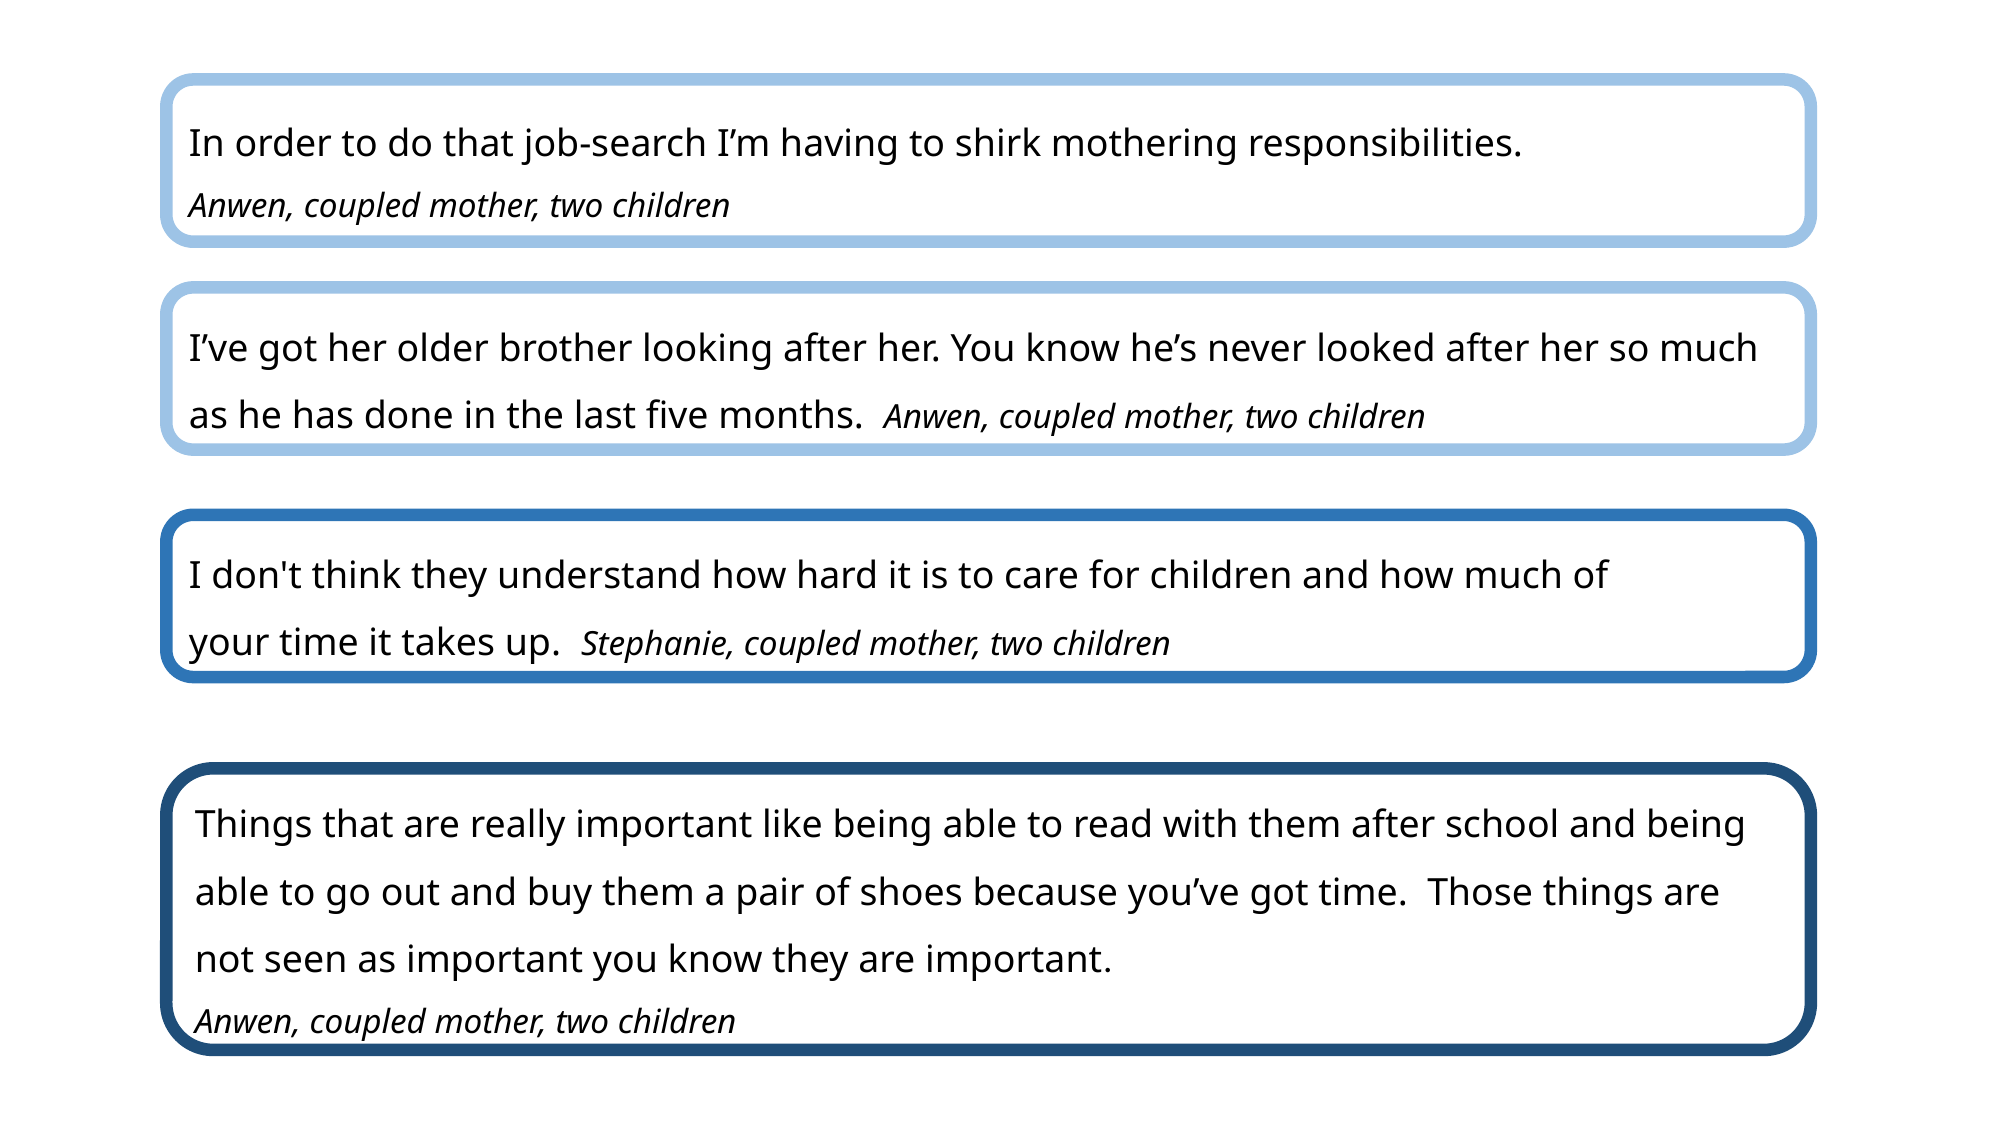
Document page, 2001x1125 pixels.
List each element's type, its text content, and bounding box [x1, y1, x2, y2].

text_box I’ve got her older brother looking after her. You know he’s never looked after her so much as he has done in the last five months. Anwen, coupled mother, two children [165, 286, 1812, 451]
text_box In order to do that job-search I’m having to shirk mothering responsibilities. Anwen, coupled mother, two children [165, 78, 1812, 243]
text_box Things that are really important like being able to read with them after school and being able to go out and buy them a pair of shoes because you’ve got time. Those things are not seen as important you know they are important. Anwen, coupled mother, two children [165, 767, 1812, 1051]
text_box I don't think they understand how hard it is to care for children and how much of your time it takes up. Stephanie, coupled mother, two children [165, 612, 1812, 679]
text_box [100, 537, 1877, 612]
text_box I don't think they understand how hard it is to care for children and how much of your time it takes up. Stephanie, coupled mother, two children [165, 513, 1812, 537]
